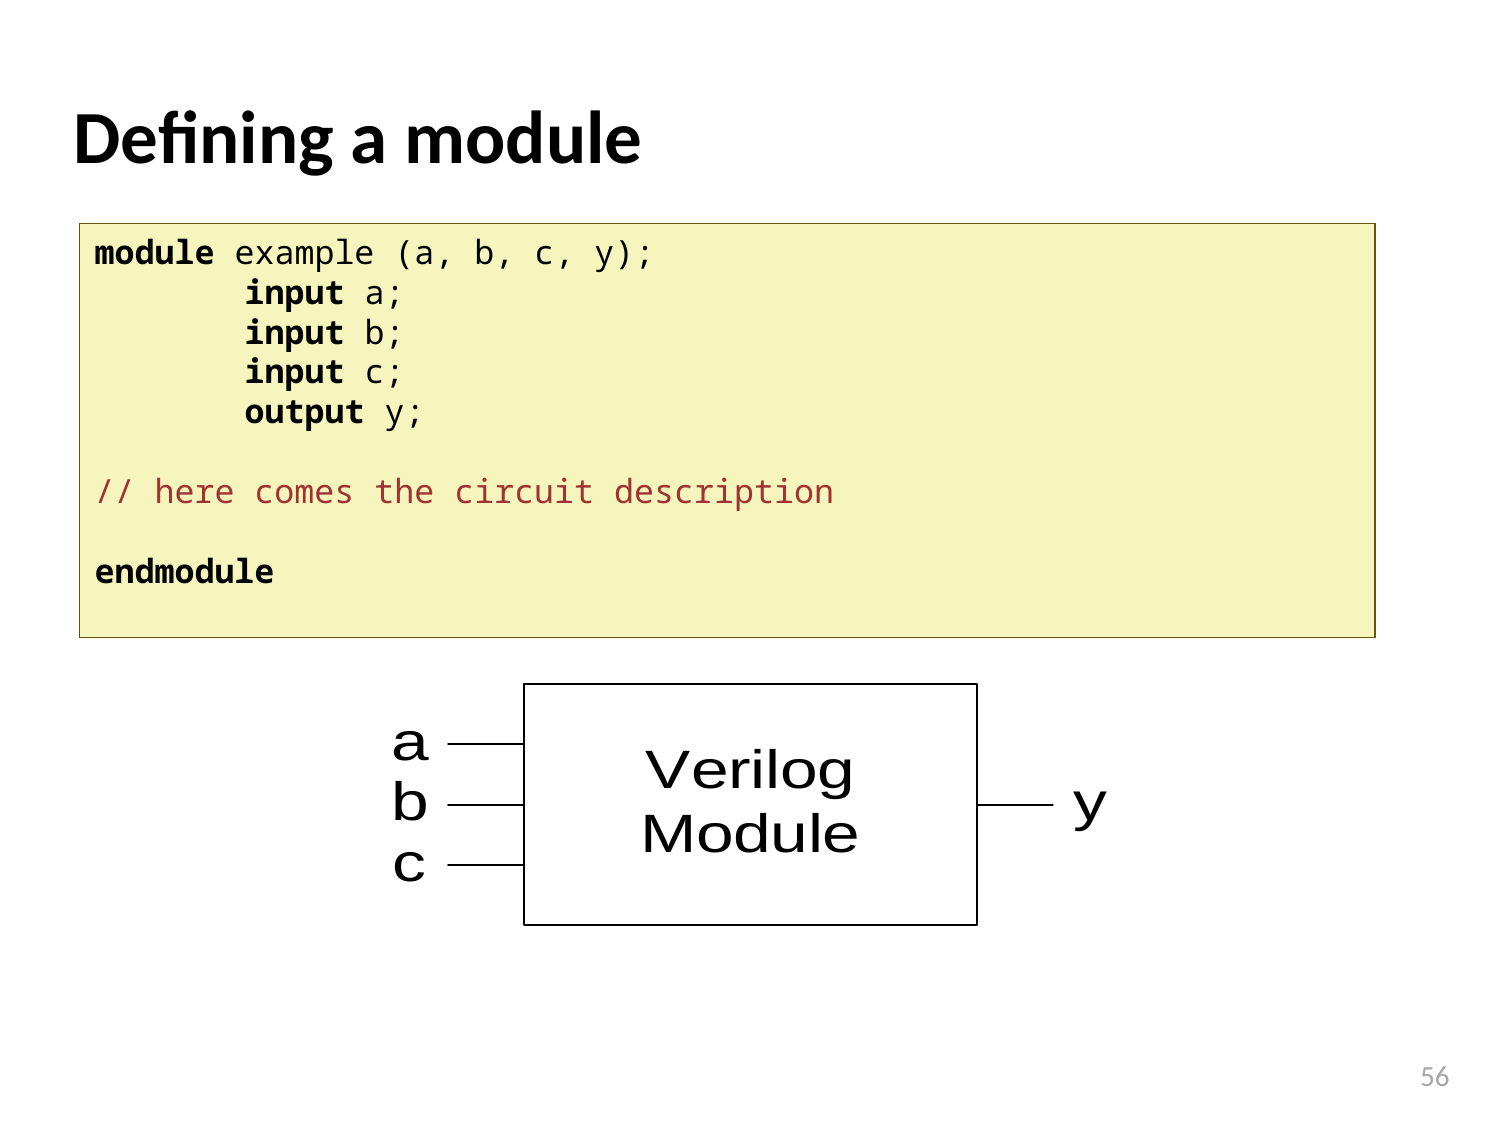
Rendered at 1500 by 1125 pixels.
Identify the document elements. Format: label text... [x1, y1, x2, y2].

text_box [324, 674, 1177, 935]
list module example (a, b, c, y); input a; input b; input c; output y; // here comes the circuit description endmodule [79, 223, 1376, 638]
title Defining a module [58, 71, 1361, 197]
